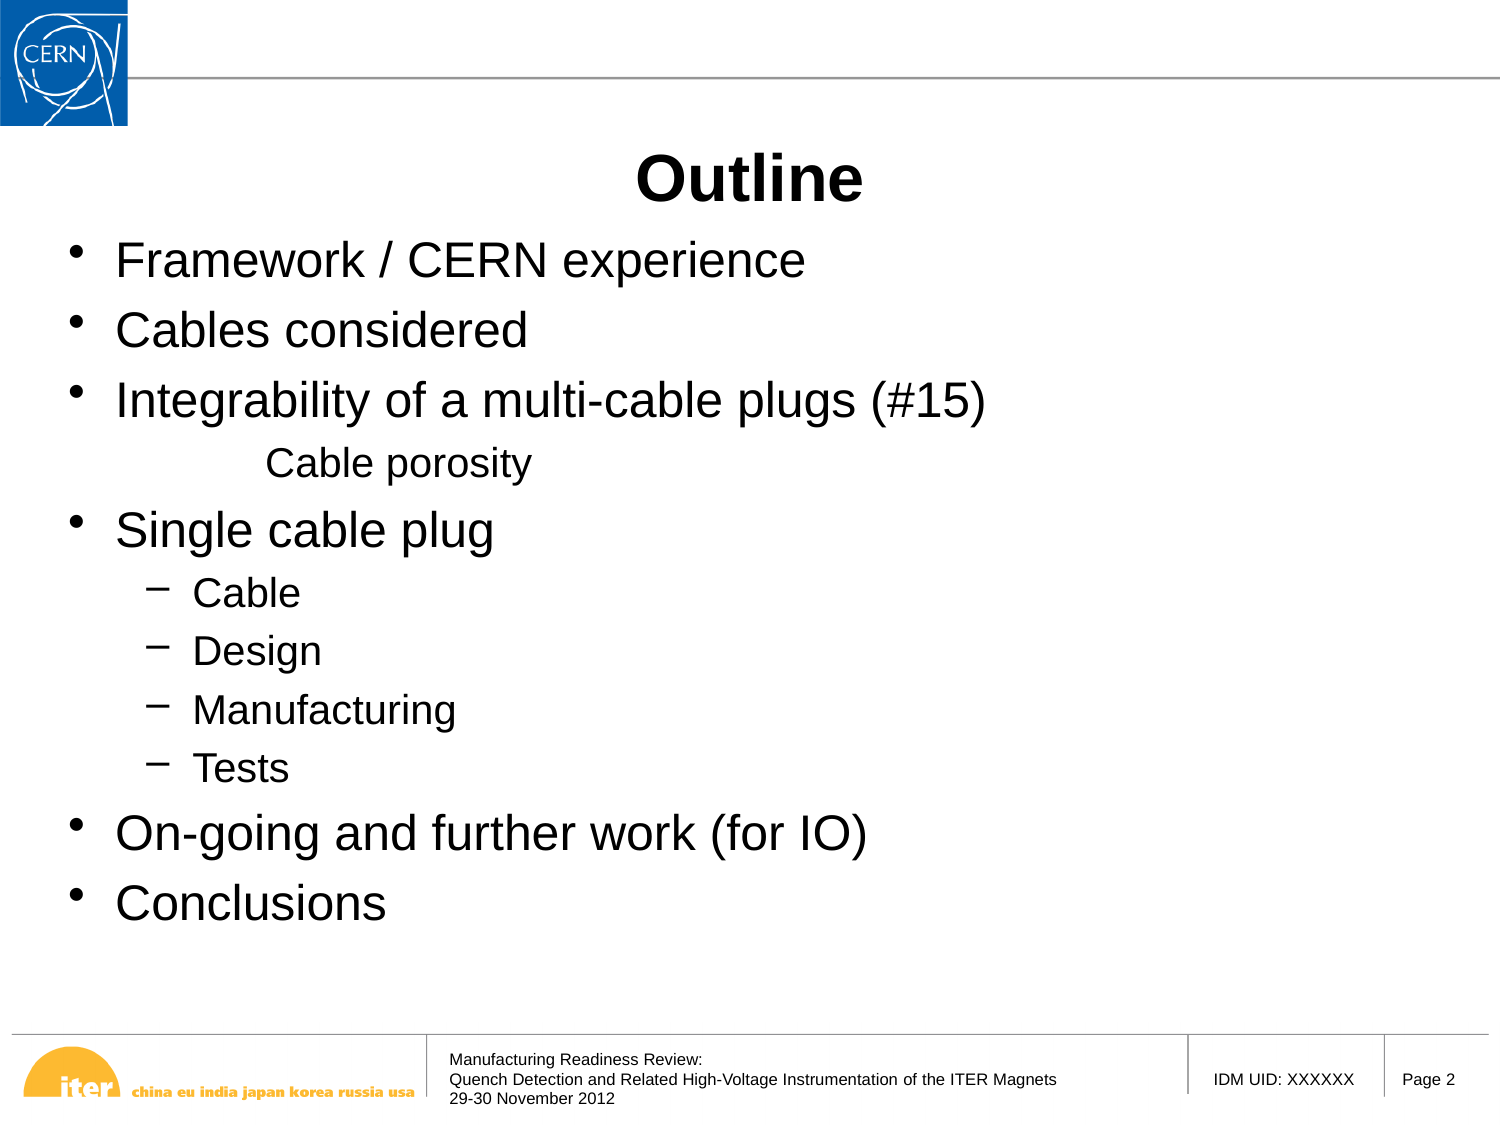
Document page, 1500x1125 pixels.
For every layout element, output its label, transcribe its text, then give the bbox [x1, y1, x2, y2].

title Outline [94, 99, 1407, 250]
list Framework / CERN experience Cables considered Integrability of a multi-cable plugs (#15) Cable porosity Single cable plug Cable Design Manufacturing Tests On-going and further work (for IO) Conclusions [53, 219, 1366, 976]
picture [0, 1022, 1500, 1125]
